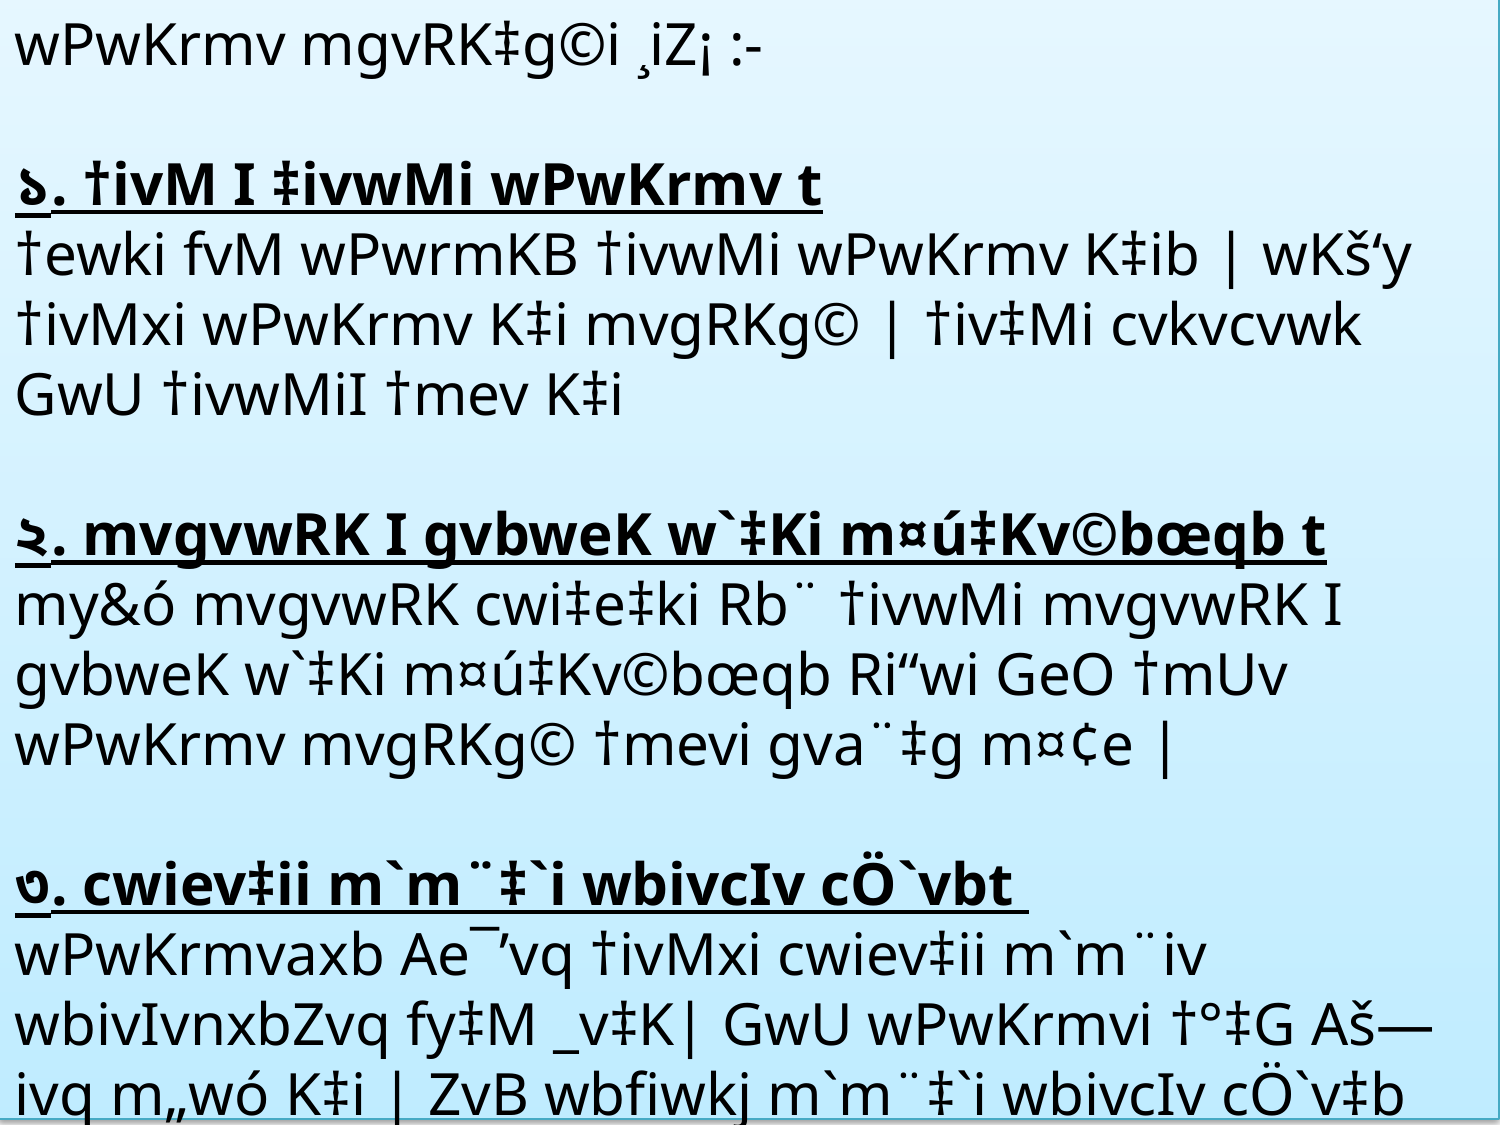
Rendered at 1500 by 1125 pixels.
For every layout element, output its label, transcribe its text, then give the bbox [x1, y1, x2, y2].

text_box wPwKrmv mgvRK‡g©i ¸iZ¡ :- ১. †ivM I ‡ivwMi wPwKrmv t †ewki fvM wPwrmKB †ivwMi wPwKrmv K‡ib | wKš‘y †ivMxi wPwKrmv K‡i mvgRKg© | †iv‡Mi cvkvcvwk GwU †ivwMiI †mev K‡i ২. mvgvwRK I gvbweK w`‡Ki m¤ú‡Kv©bœqb t my&ó mvgvwRK cwi‡e‡ki Rb¨ †ivwMi mvgvwRK I gvbweK w`‡Ki m¤ú‡Kv©bœqb Ri“wi GeO †mUv wPwKrmv mvgRKg© †mevi gva¨‡g m¤¢e | ৩. cwiev‡ii m`m¨‡`i wbivcIv cÖ`vbt wPwKrmvaxb Ae¯’vq †ivMxi cwiev‡ii m`m¨iv wbivIvnxbZvq fy‡M _v‡K| GwU wPwKrmvi †°‡G Aš—ivq m„wó K‡i | ZvB wbfiwkj m`m¨‡`i wbivcIv cÖ`v‡b nvmcvZvj mgvR‡mev ev wPwKrmv mvgRKg© f~wgKv cvjb K‡i | [0, 0, 1500, 1125]
